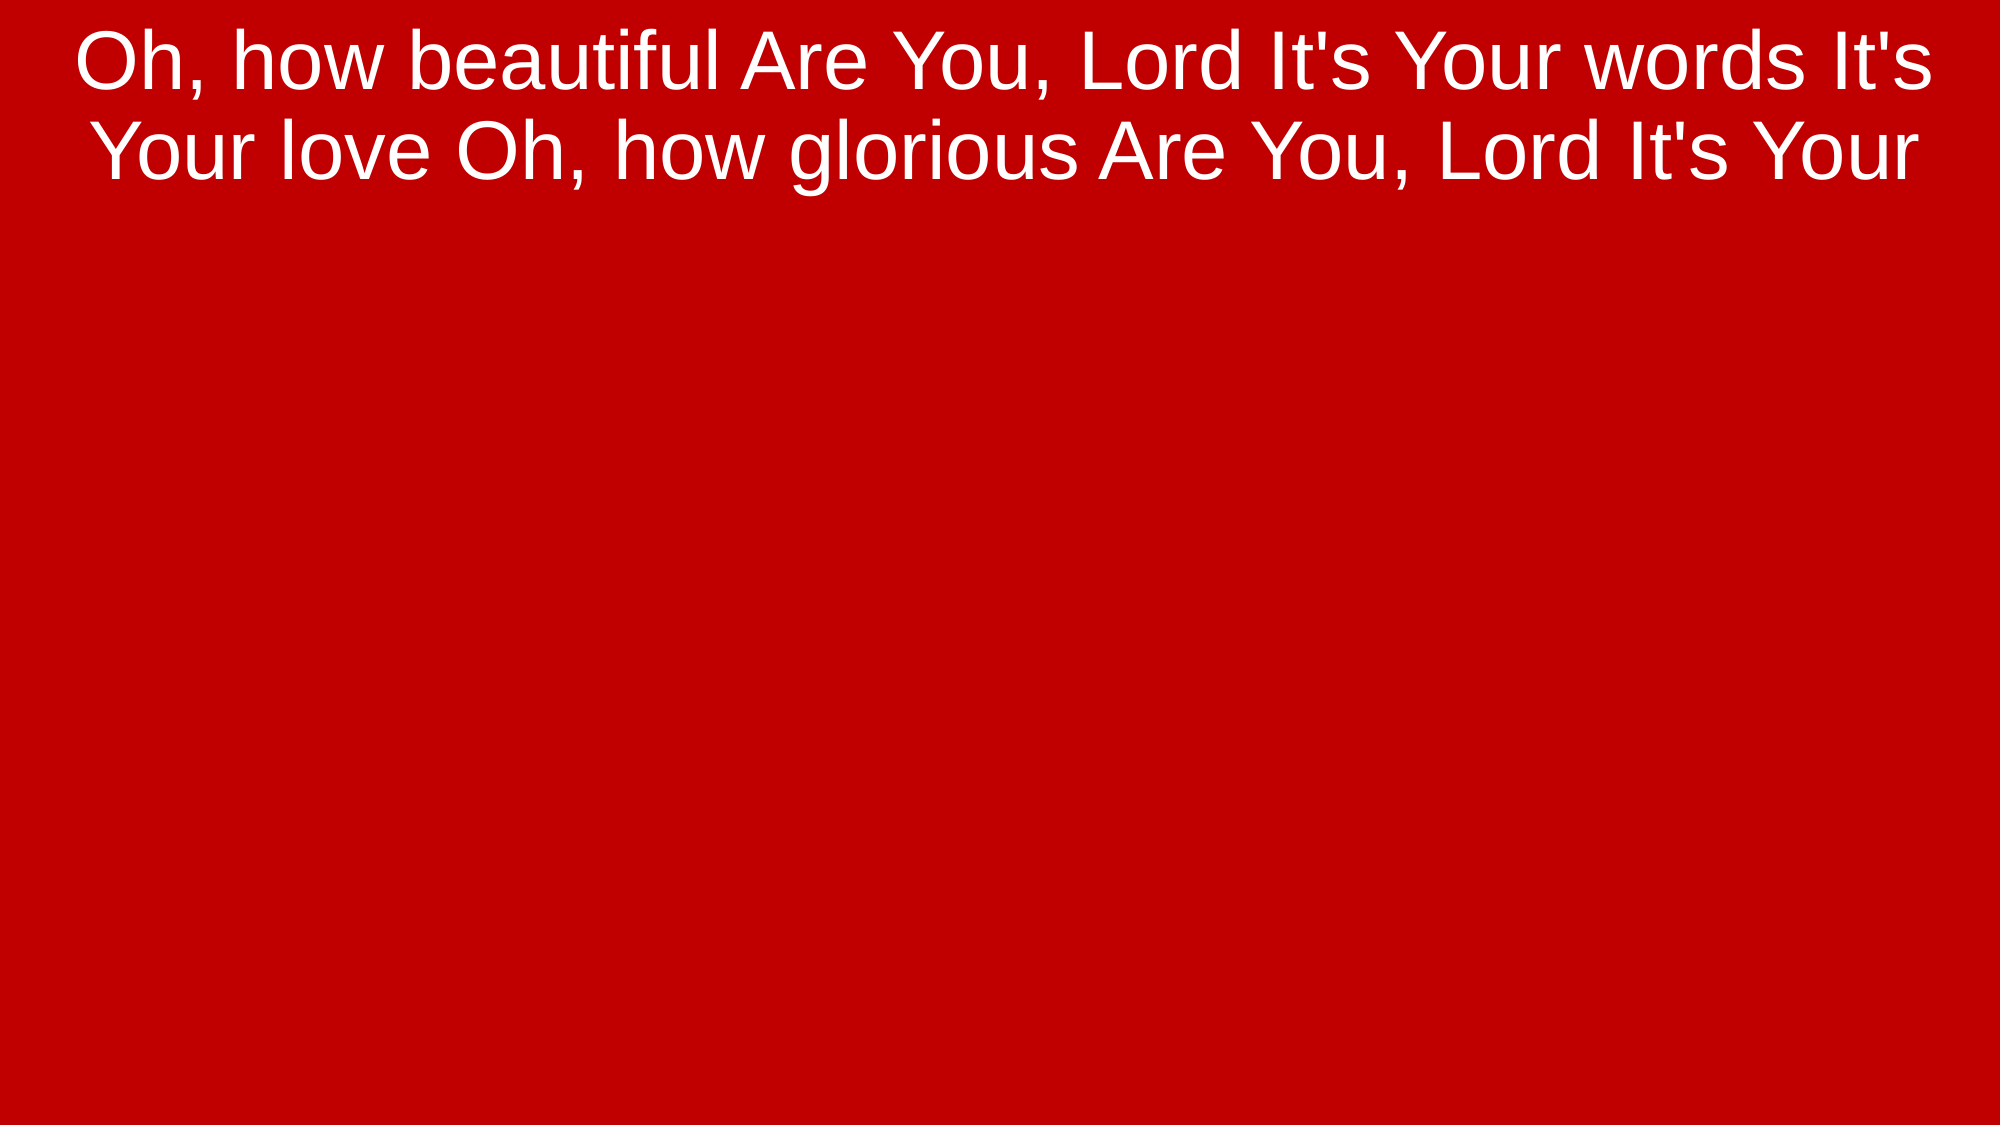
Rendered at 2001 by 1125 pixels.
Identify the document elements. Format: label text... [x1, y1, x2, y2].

list Oh, how beautiful Are You, Lord It's Your words It's Your love Oh, how glorious Are You, Lord It's Your [10, 9, 2000, 784]
